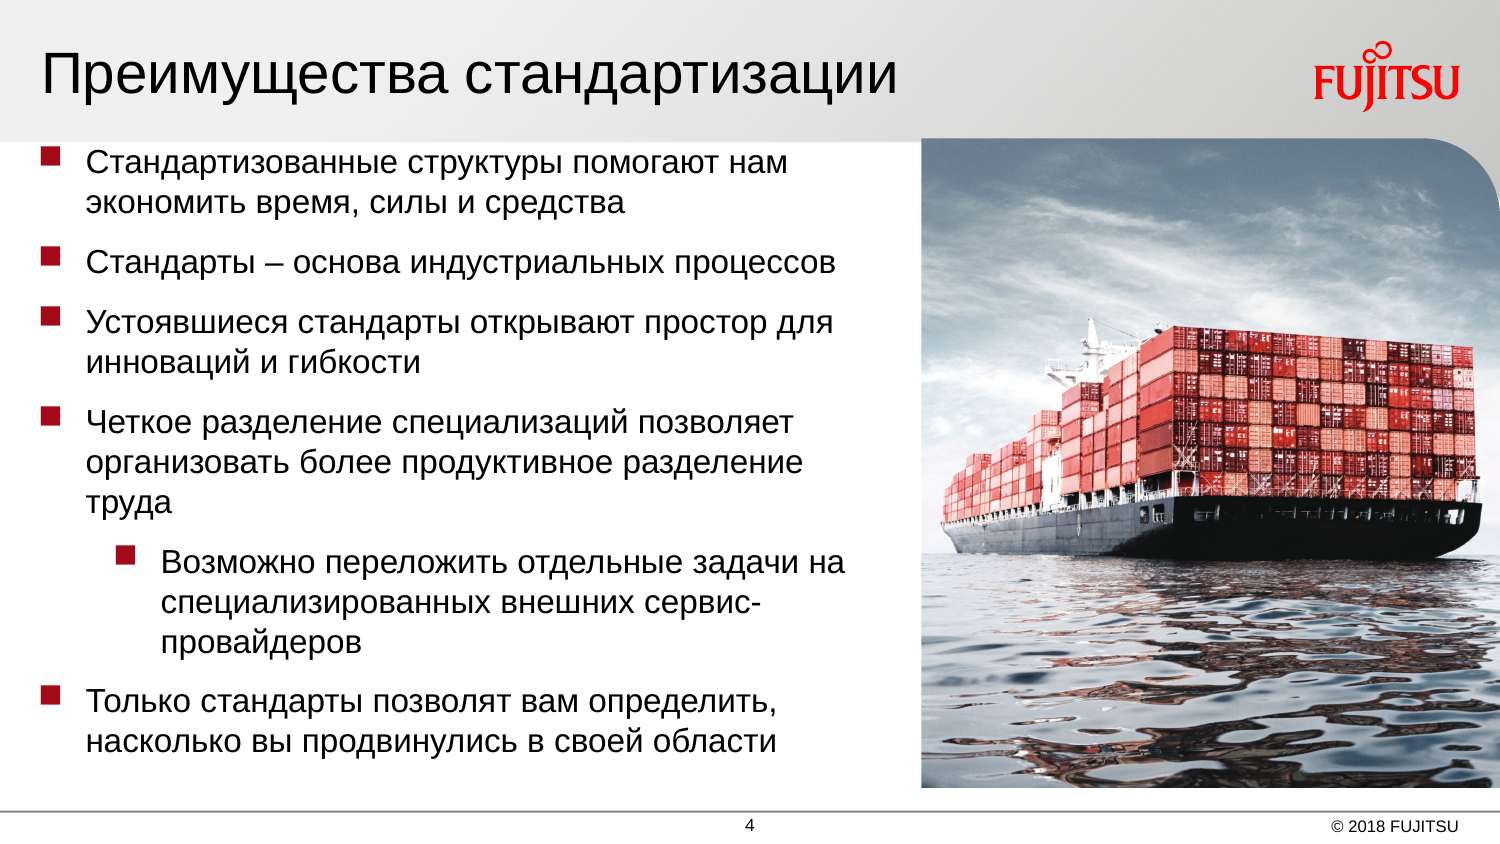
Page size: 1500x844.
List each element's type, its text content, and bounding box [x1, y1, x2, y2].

text_box Стандартизованные структуры помогают нам экономить время, силы и средства Стандарты – основа индустриальных процессов Устоявшиеся стандарты открывают простор для инноваций и гибкости Четкое разделение специализаций позволяет организовать более продуктивное разделение труда Возможно переложить отдельные задачи на специализированных внешних сервис-провайдеров Только стандарты позволят вам определить, насколько вы продвинулись в своей области [38, 140, 866, 791]
picture [0, 0, 1500, 789]
title Преимущества стандартизации [40, 11, 1282, 139]
